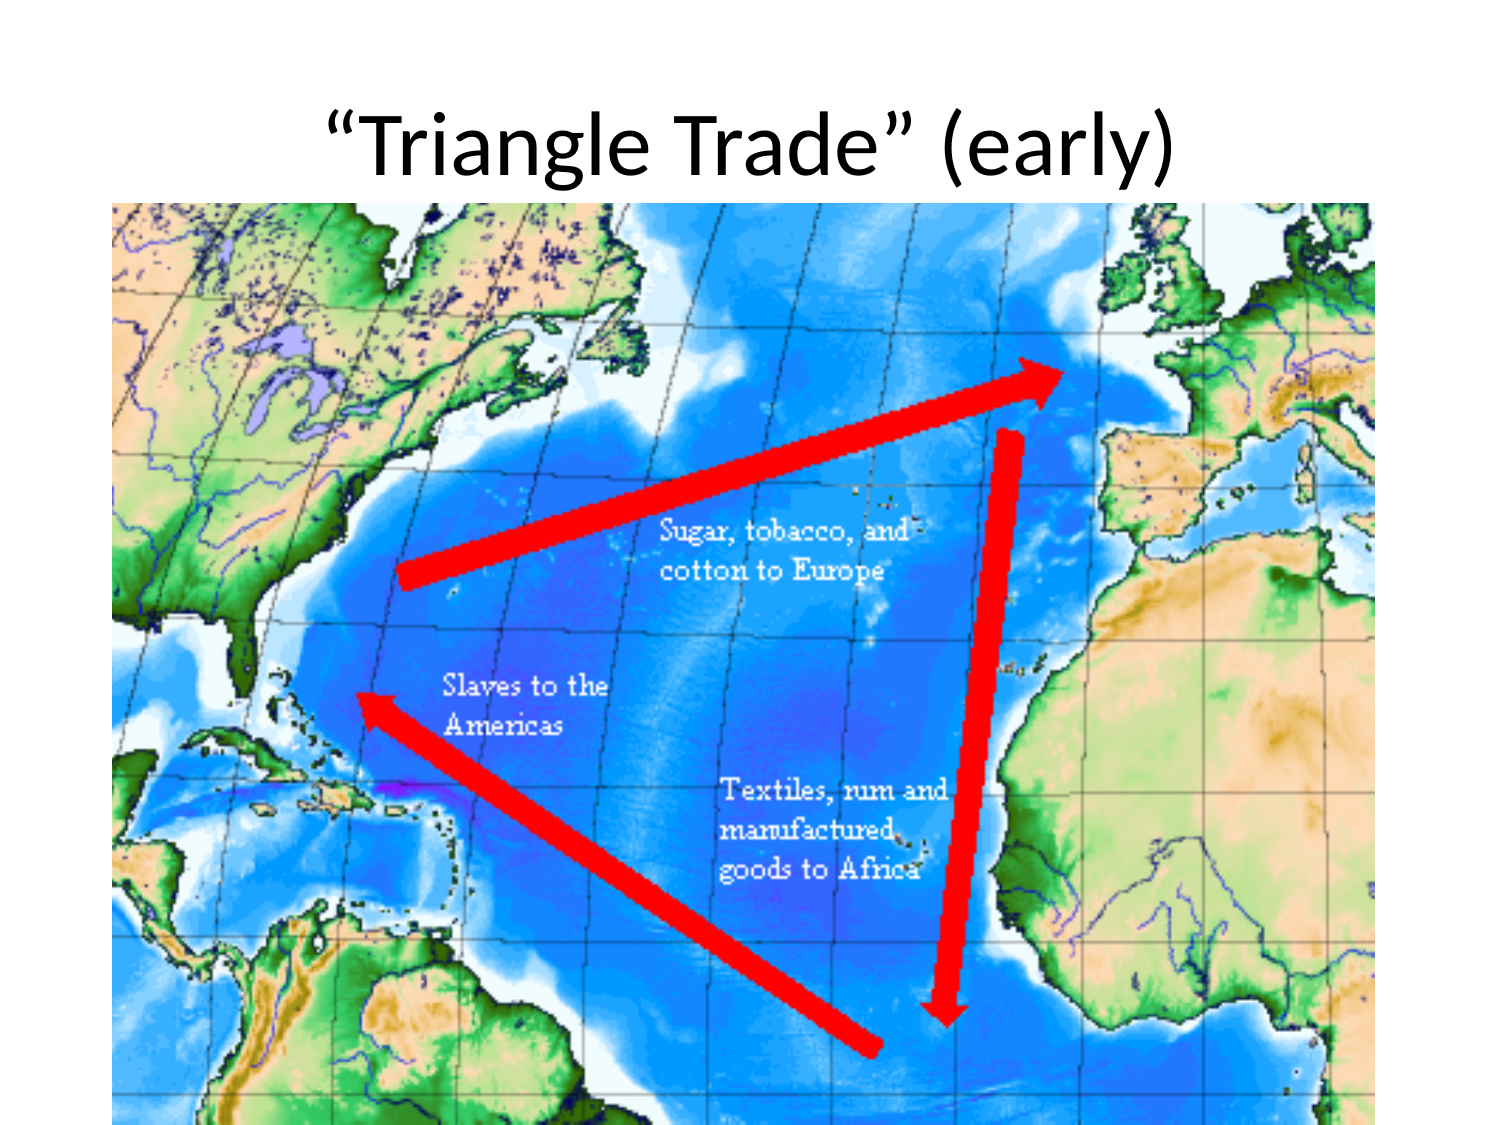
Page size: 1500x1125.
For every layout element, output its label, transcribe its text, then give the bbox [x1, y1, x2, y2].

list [112, 203, 1376, 1125]
title “Triangle Trade” (early) [75, 45, 1425, 233]
